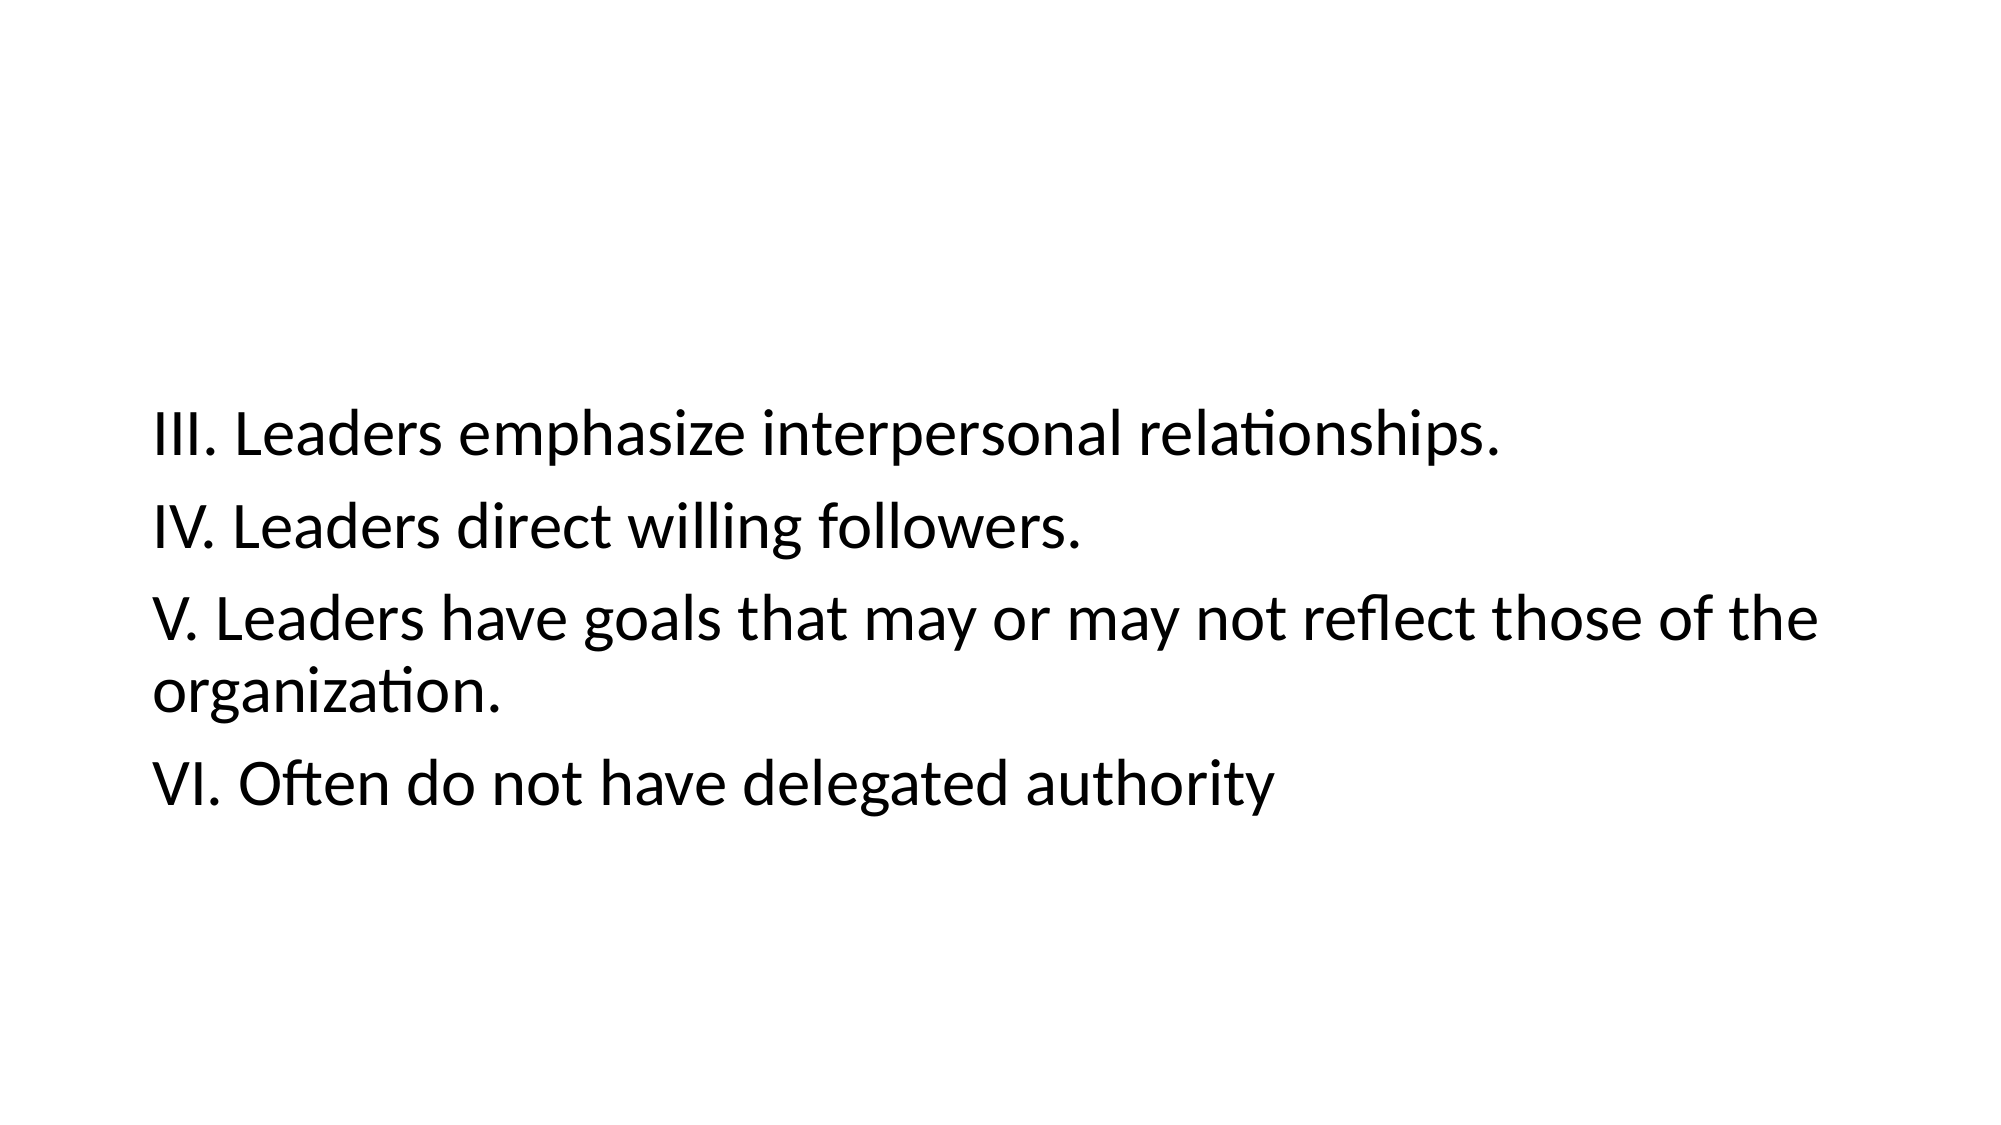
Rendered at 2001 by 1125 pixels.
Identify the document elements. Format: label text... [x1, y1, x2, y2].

list III. Leaders emphasize interpersonal relationships. IV. Leaders direct willing followers. V. Leaders have goals that may or may not reflect those of the organization. VI. Often do not have delegated authority [137, 299, 1863, 1014]
